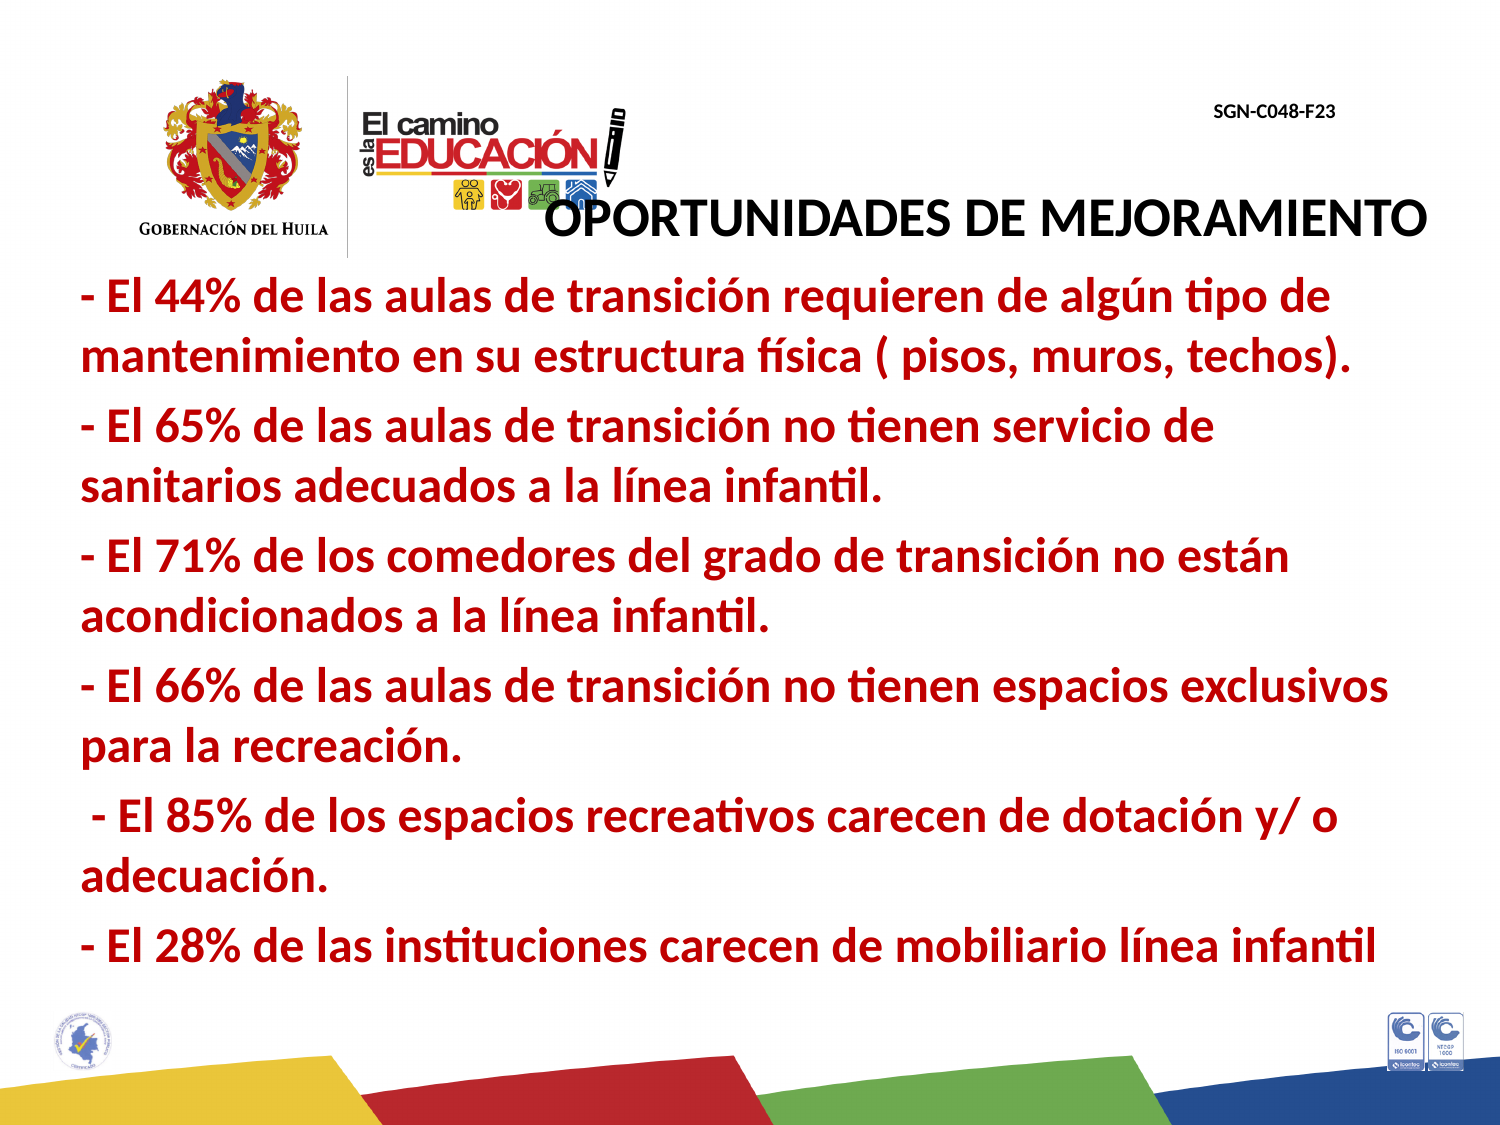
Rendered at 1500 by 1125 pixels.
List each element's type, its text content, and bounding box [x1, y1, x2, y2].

picture [0, 0, 1500, 1125]
title OPORTUNIDADES DE MEJORAMIENTO [501, 172, 1471, 256]
subtitle - El 44% de las aulas de transición requieren de algún tipo de mantenimiento en su estructura física ( pisos, muros, techos). - El 65% de las aulas de transición no tienen servicio de sanitarios adecuados a la línea infantil. - El 71% de los comedores del grado de transición no están acondicionados a la línea infantil. - El 66% de las aulas de transición no tienen espacios exclusivos para la recreación. - El 85% de los espacios recreativos carecen de dotación y/ o adecuación. - El 28% de las instituciones carecen de mobiliario línea infantil [64, 255, 1436, 988]
